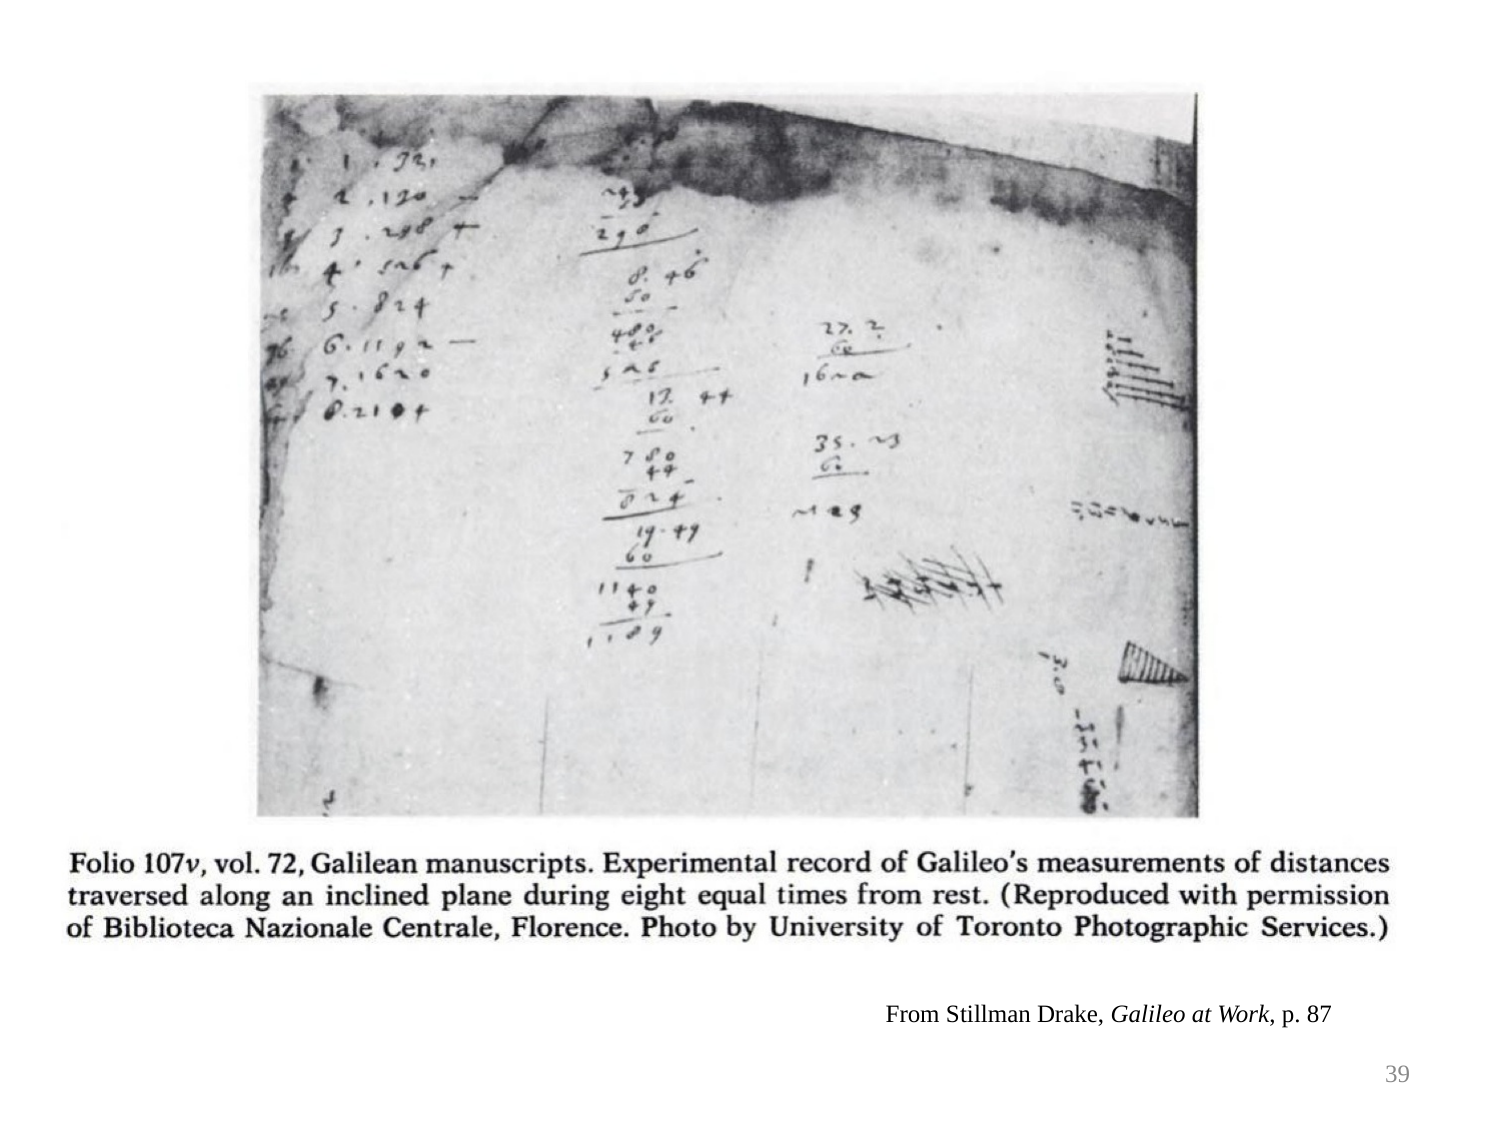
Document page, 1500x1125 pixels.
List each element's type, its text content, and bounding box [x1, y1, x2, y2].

picture [61, 63, 1397, 951]
slide_number 39 [1074, 1042, 1425, 1103]
text_box From Stillman Drake, Galileo at Work, p. 87 [870, 990, 1347, 1035]
